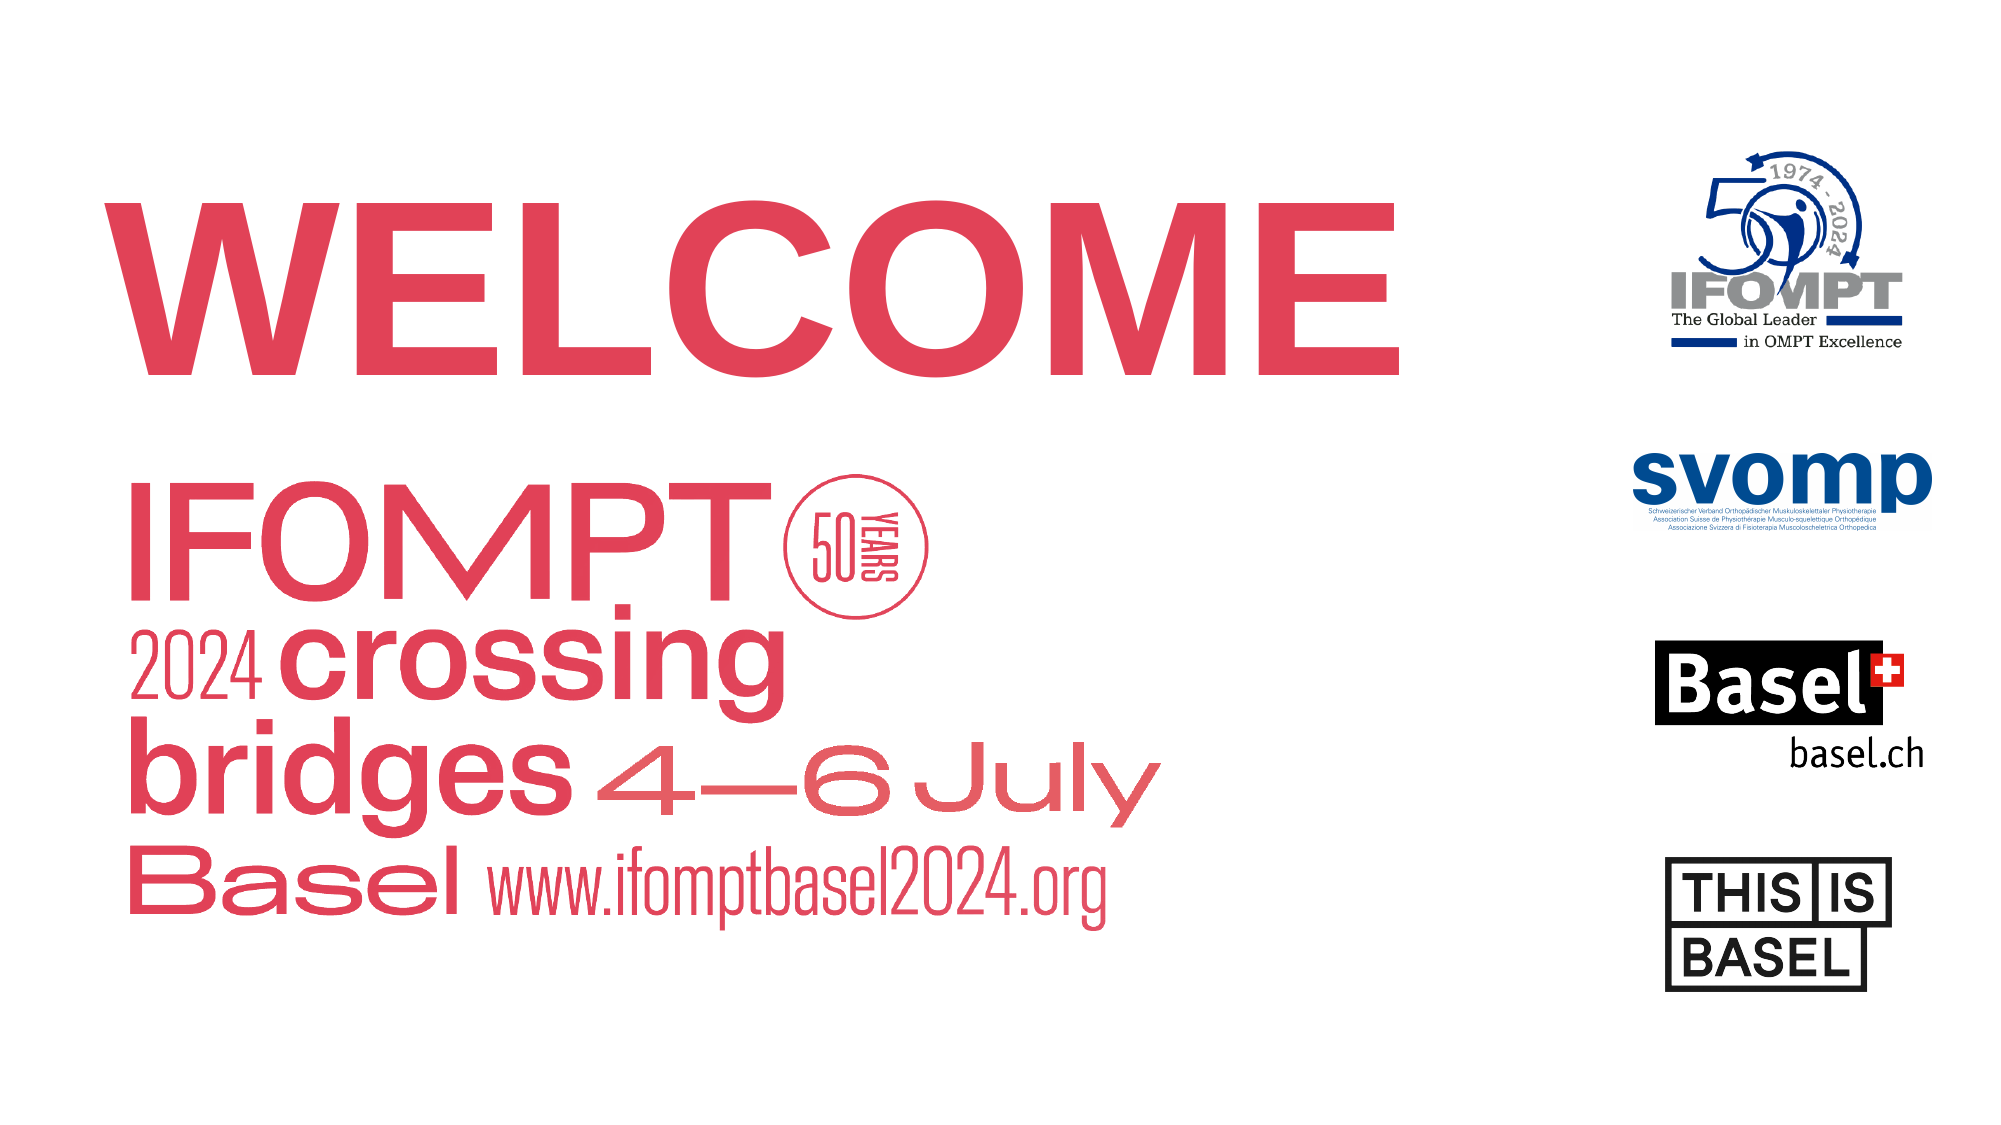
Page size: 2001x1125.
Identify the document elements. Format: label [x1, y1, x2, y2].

picture [1655, 640, 1923, 768]
picture [1665, 857, 1892, 992]
picture [1633, 453, 1932, 531]
picture [130, 474, 1161, 931]
